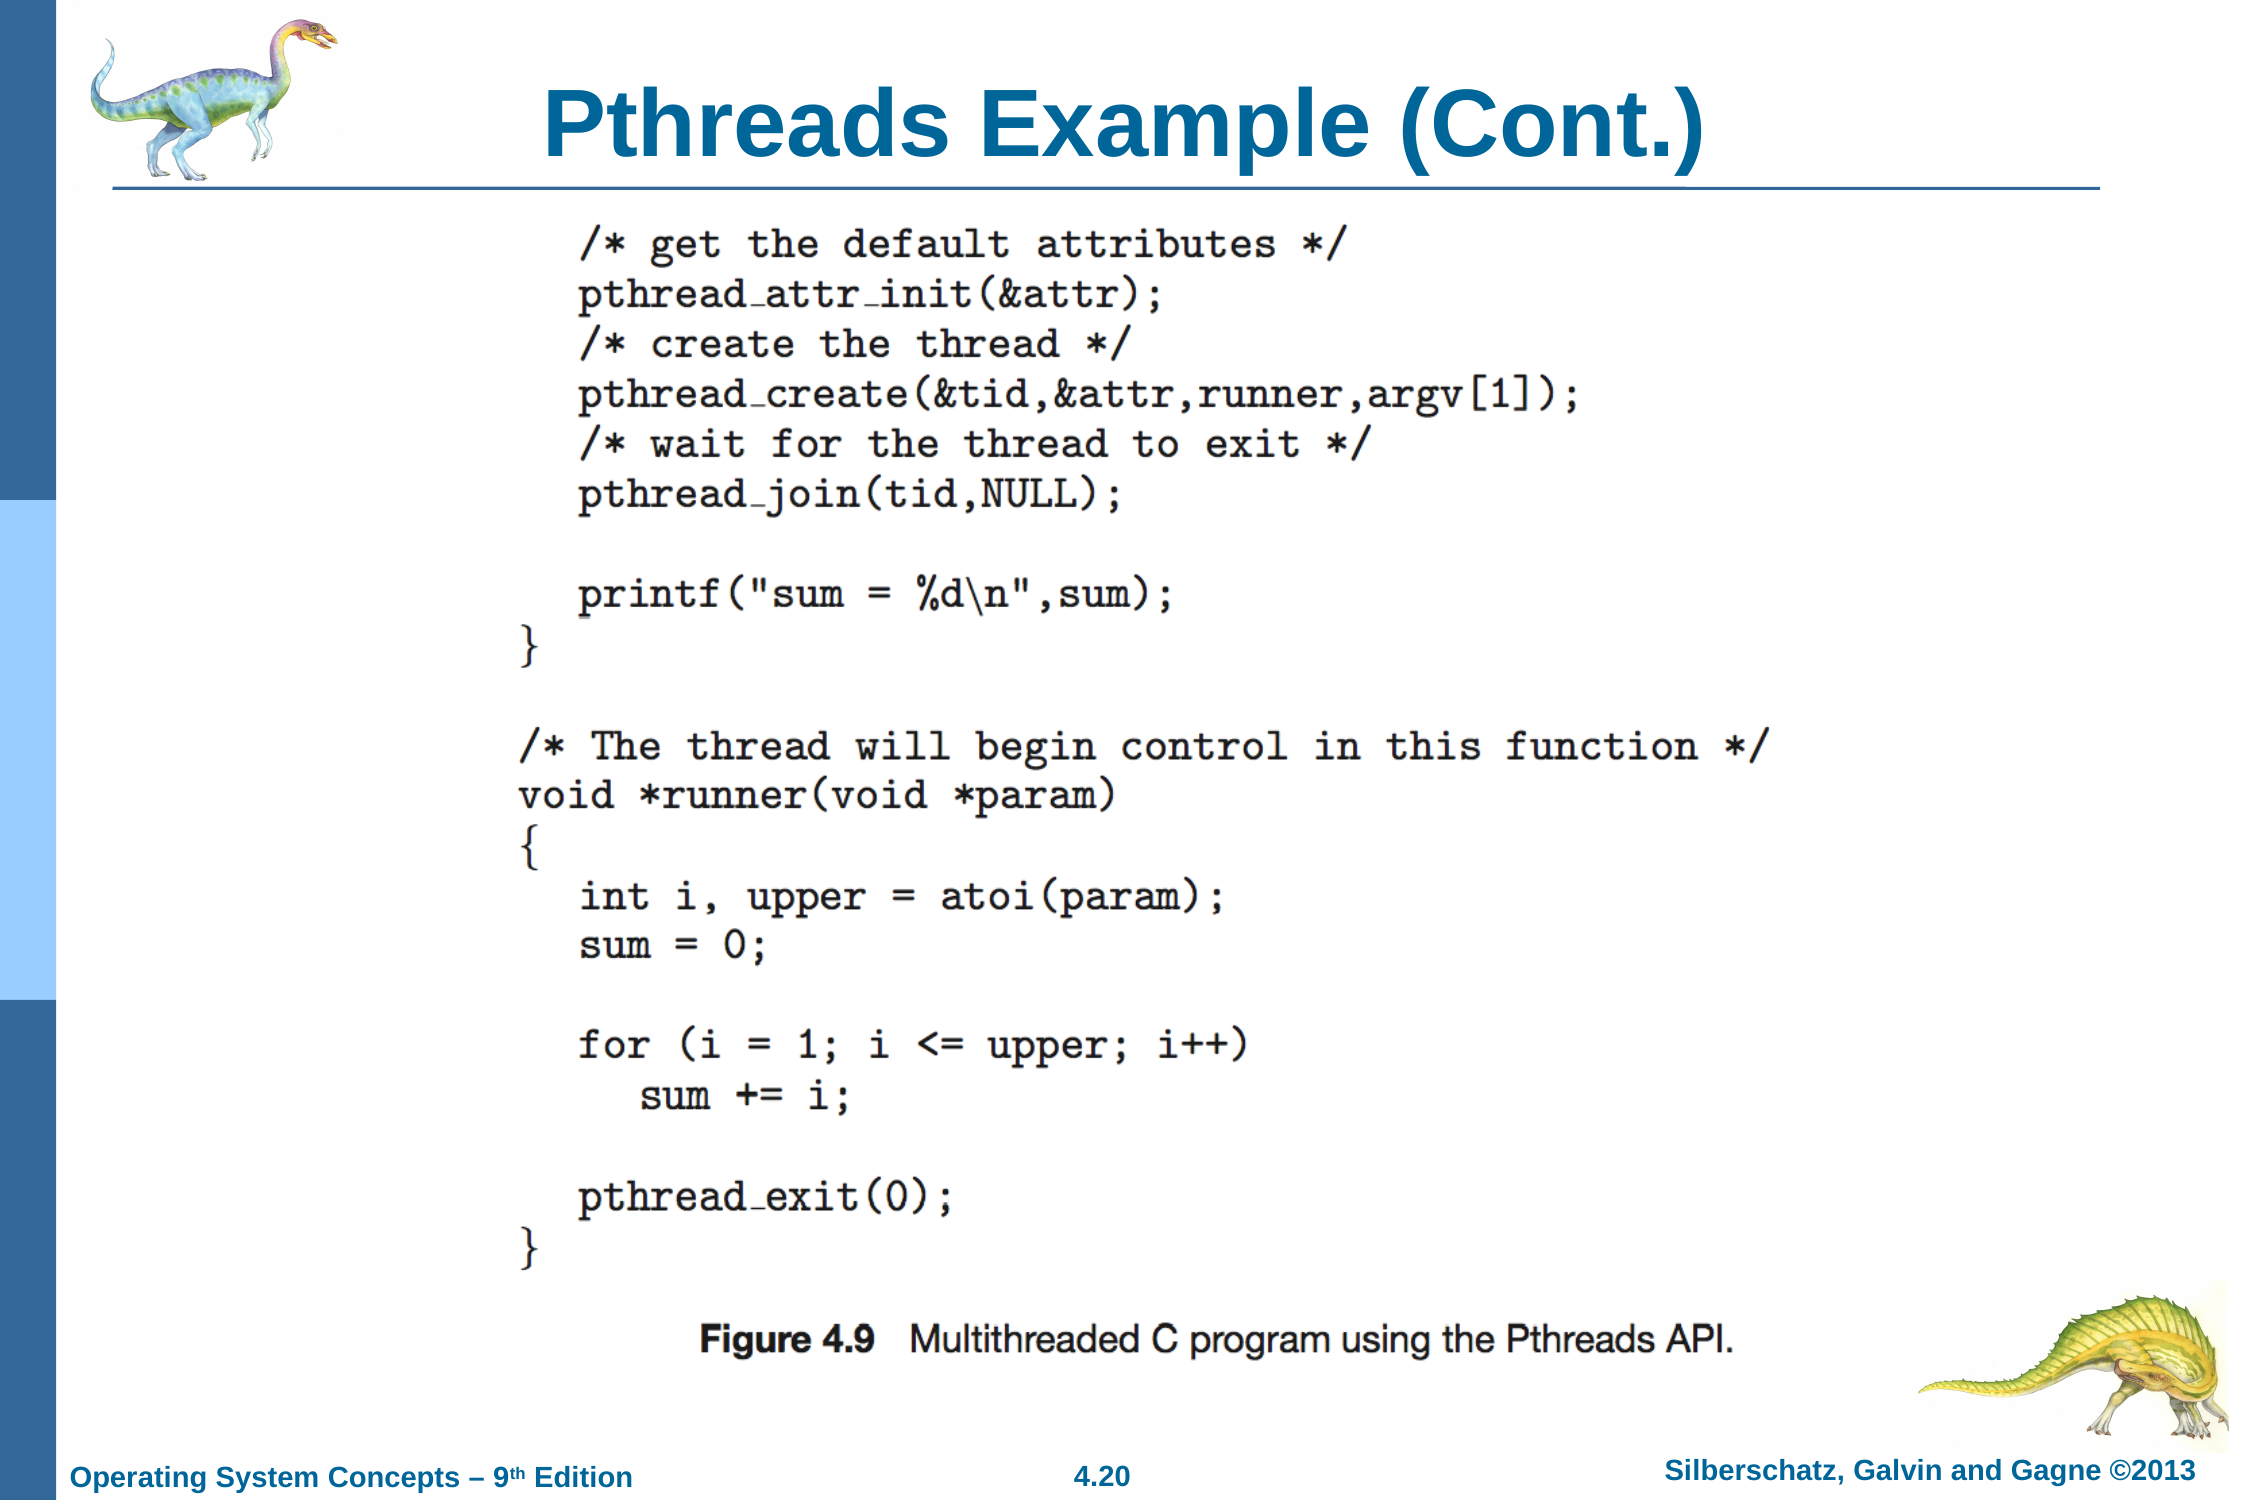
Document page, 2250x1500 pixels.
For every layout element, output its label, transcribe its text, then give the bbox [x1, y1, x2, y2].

picture [368, 210, 1904, 1393]
picture [70, 0, 365, 199]
title Pthreads Example (Cont.) [112, 60, 2138, 187]
picture [1913, 1279, 2229, 1453]
